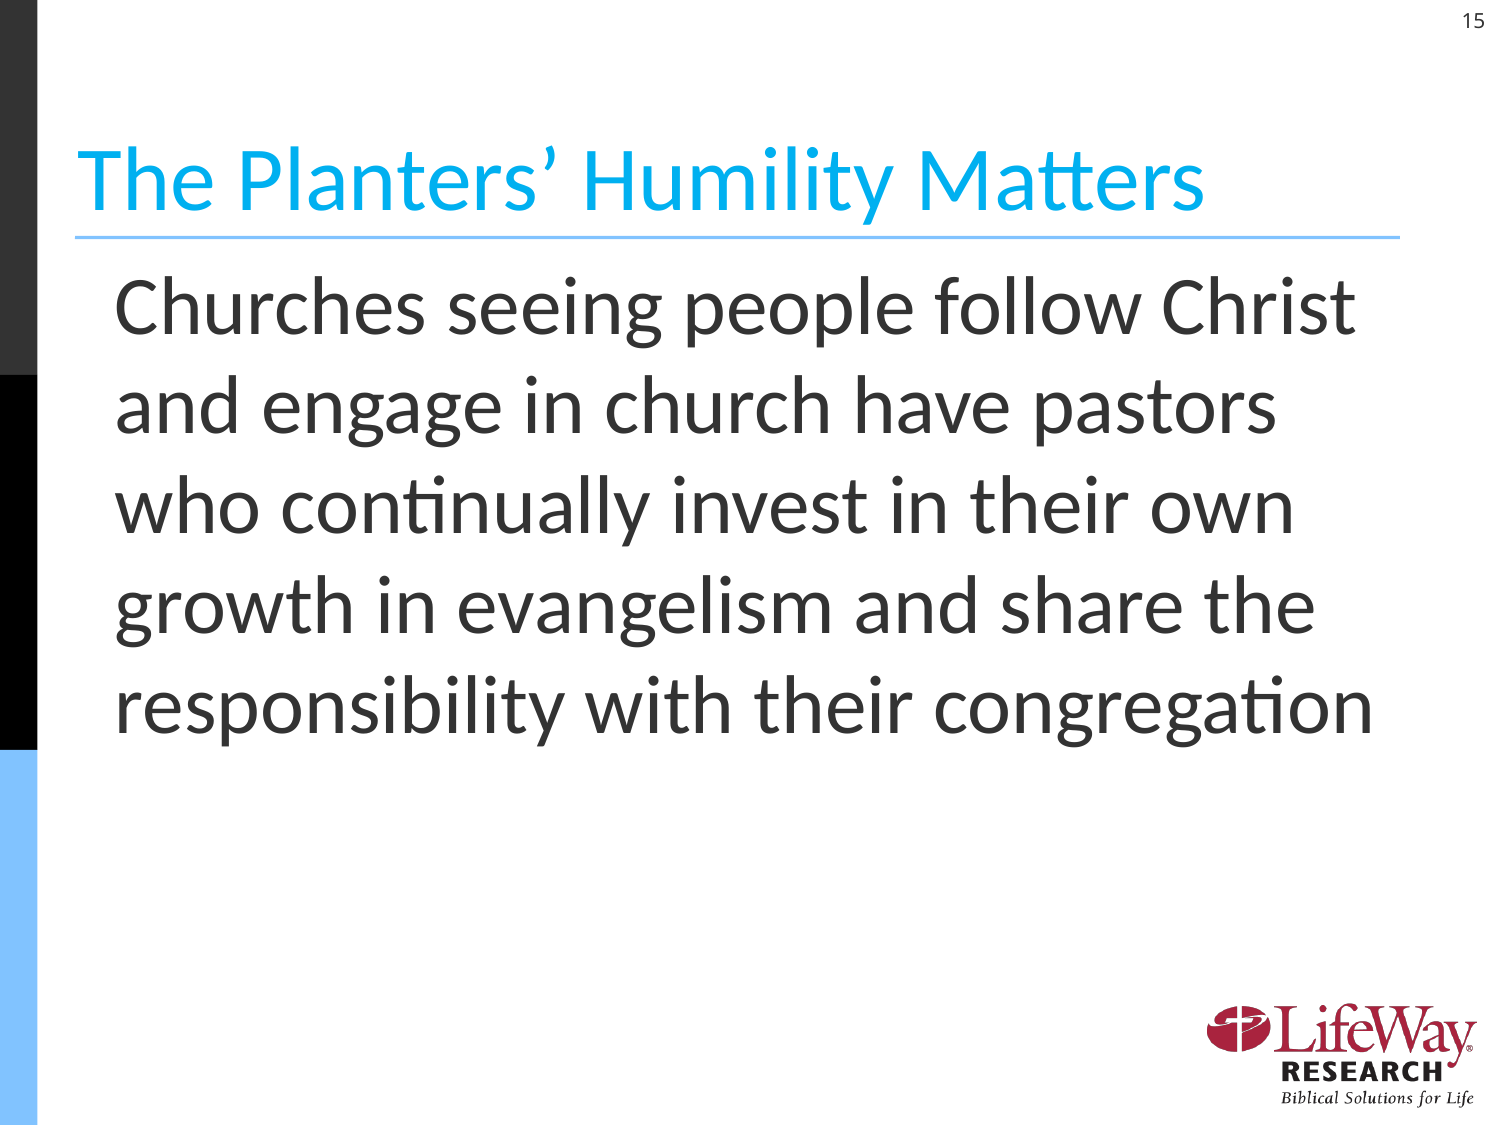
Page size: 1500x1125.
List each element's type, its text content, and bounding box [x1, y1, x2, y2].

title The Planters’ Humility Matters [62, 37, 1446, 238]
text_box Churches seeing people follow Christ and engage in church have pastors who continually invest in their own growth in evangelism and share the responsibility with their congregation [99, 243, 1411, 1002]
picture [1186, 983, 1498, 1125]
